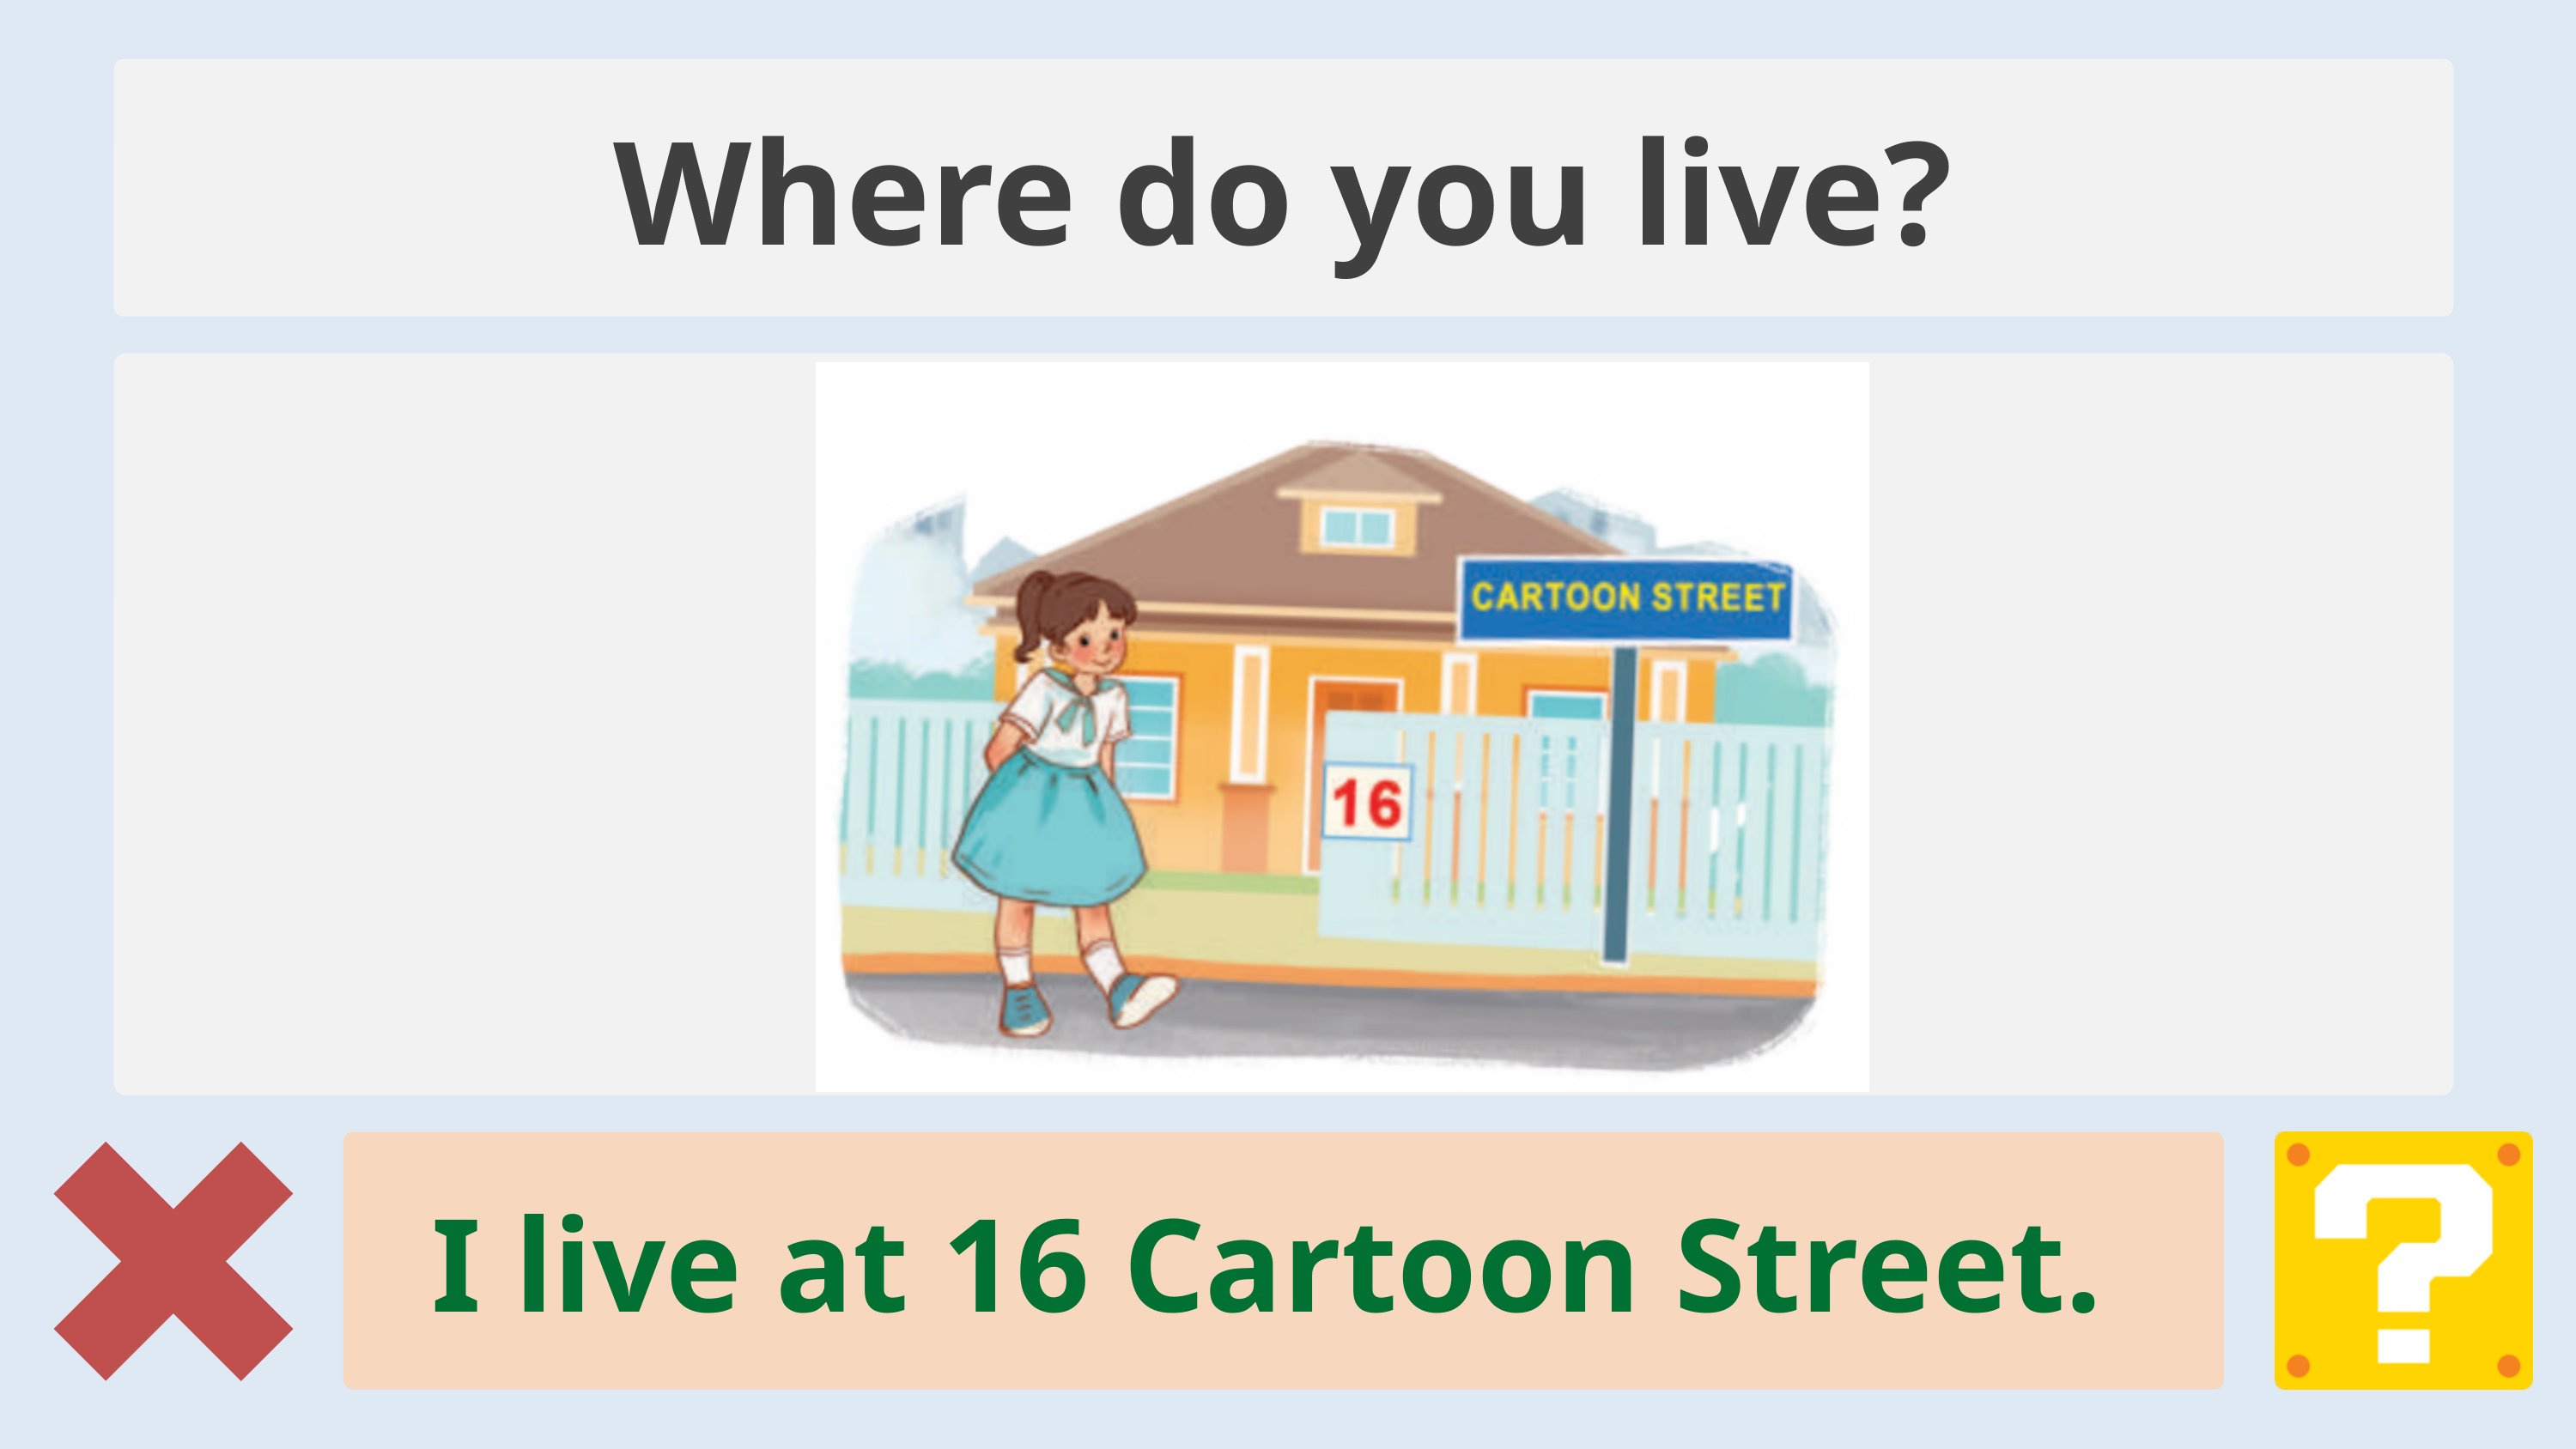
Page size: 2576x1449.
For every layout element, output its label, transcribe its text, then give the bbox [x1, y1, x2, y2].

text_box I live at 16 Cartoon Street. [341, 1130, 2227, 1391]
text_box [52, 1139, 295, 1383]
text_box Where do you live? [112, 57, 2456, 318]
text_box [112, 351, 2456, 1098]
picture [815, 362, 1870, 1093]
picture [2275, 1131, 2534, 1390]
